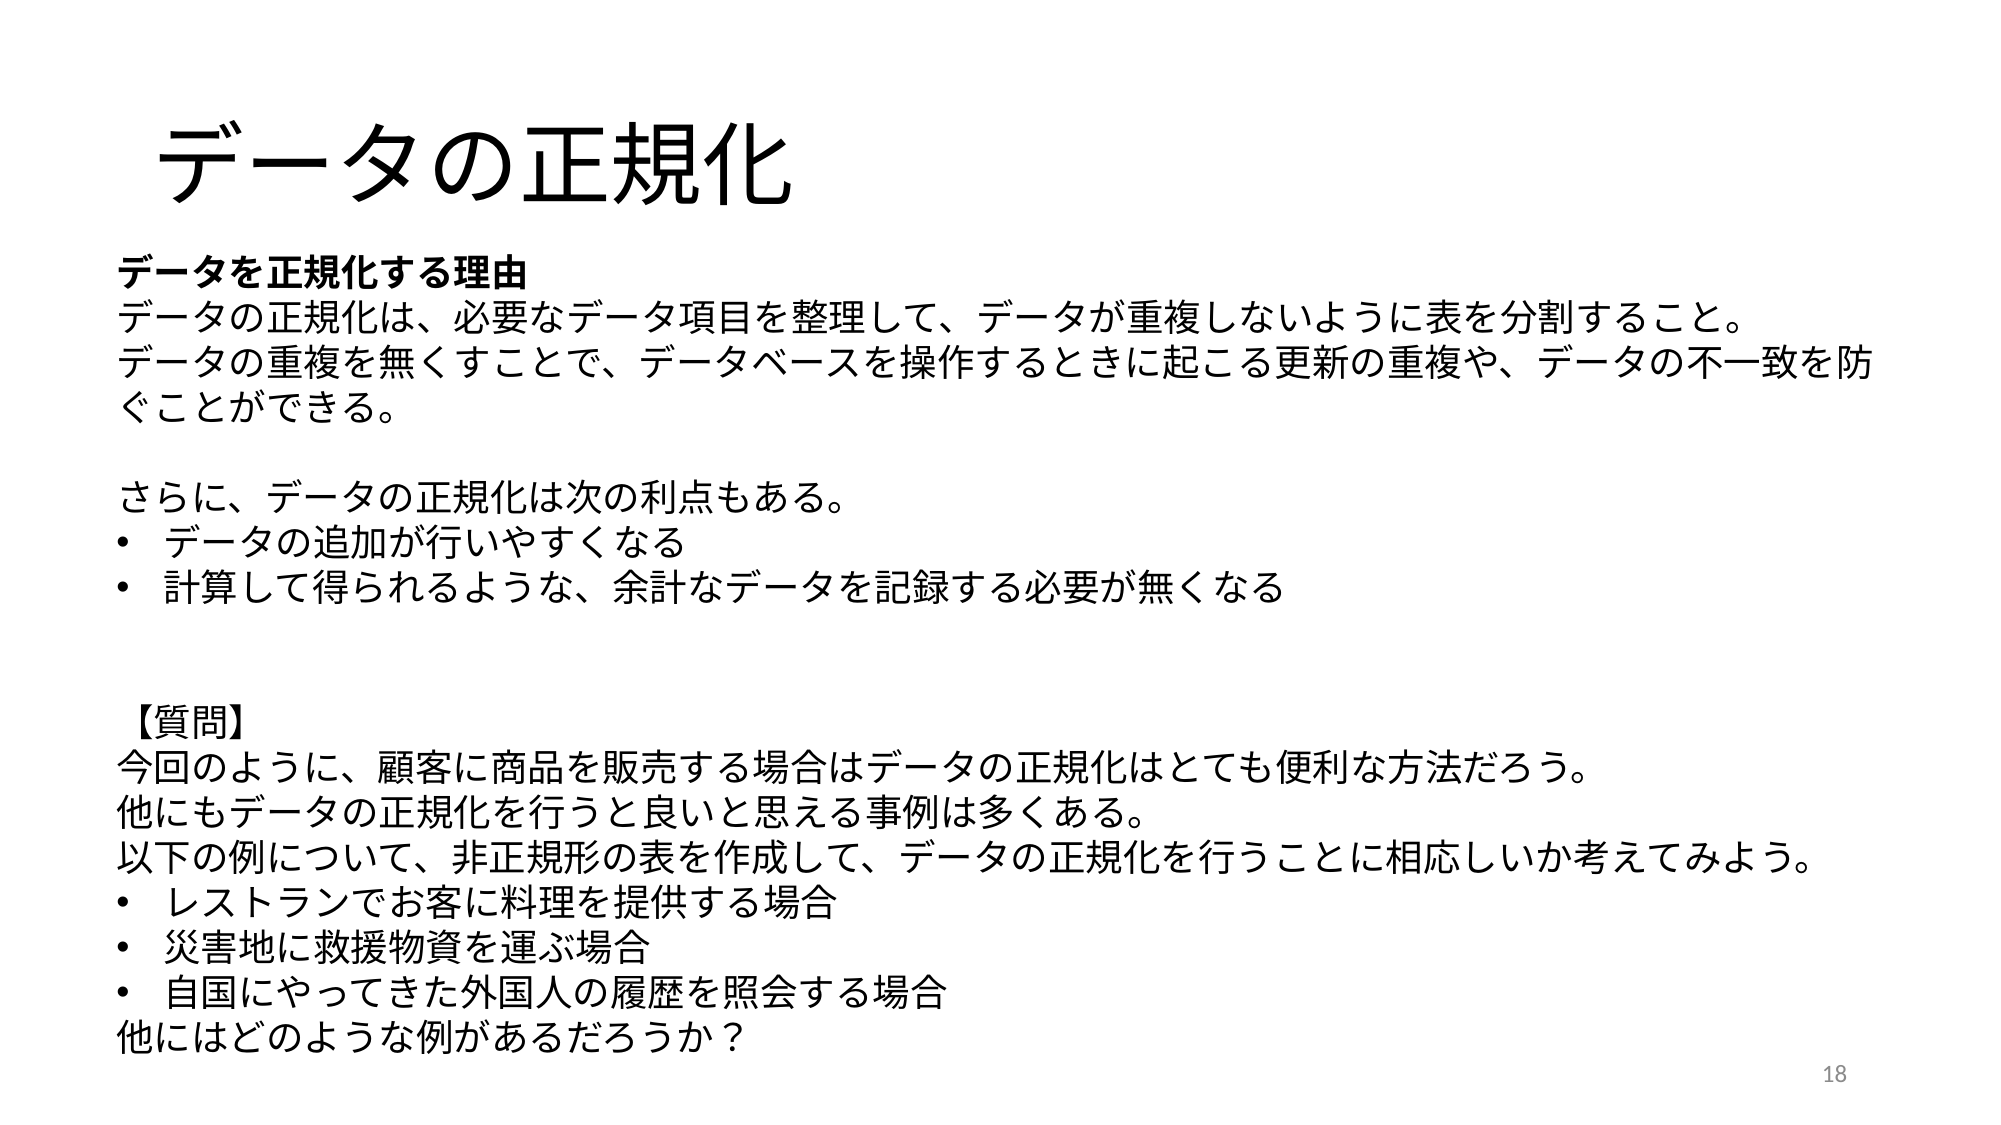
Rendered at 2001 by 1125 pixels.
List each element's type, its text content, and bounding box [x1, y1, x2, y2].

title データの正規化 [137, 59, 1863, 241]
text_box データを正規化する理由 データの正規化は、必要なデータ項目を整理して、データが重複しないように表を分割すること。 データの重複を無くすことで、データベースを操作するときに起こる更新の重複や、データの不一致を防ぐことができる。 さらに、データの正規化は次の利点もある。 データの追加が行いやすくなる 計算して得られるような、余計なデータを記録する必要が無くなる 【質問】 今回のように、顧客に商品を販売する場合はデータの正規化はとても便利な方法だろう。 他にもデータの正規化を行うと良いと思える事例は多くある。 以下の例について、非正規形の表を作成して、データの正規化を行うことに相応しいか考えてみよう。 レストランでお客に料理を提供する場合 災害地に救援物資を運ぶ場合 自国にやってきた外国人の履歴を照会する場合 他にはどのような例があるだろうか？ [101, 241, 1900, 1066]
slide_number 18 [1412, 1066, 1863, 1103]
